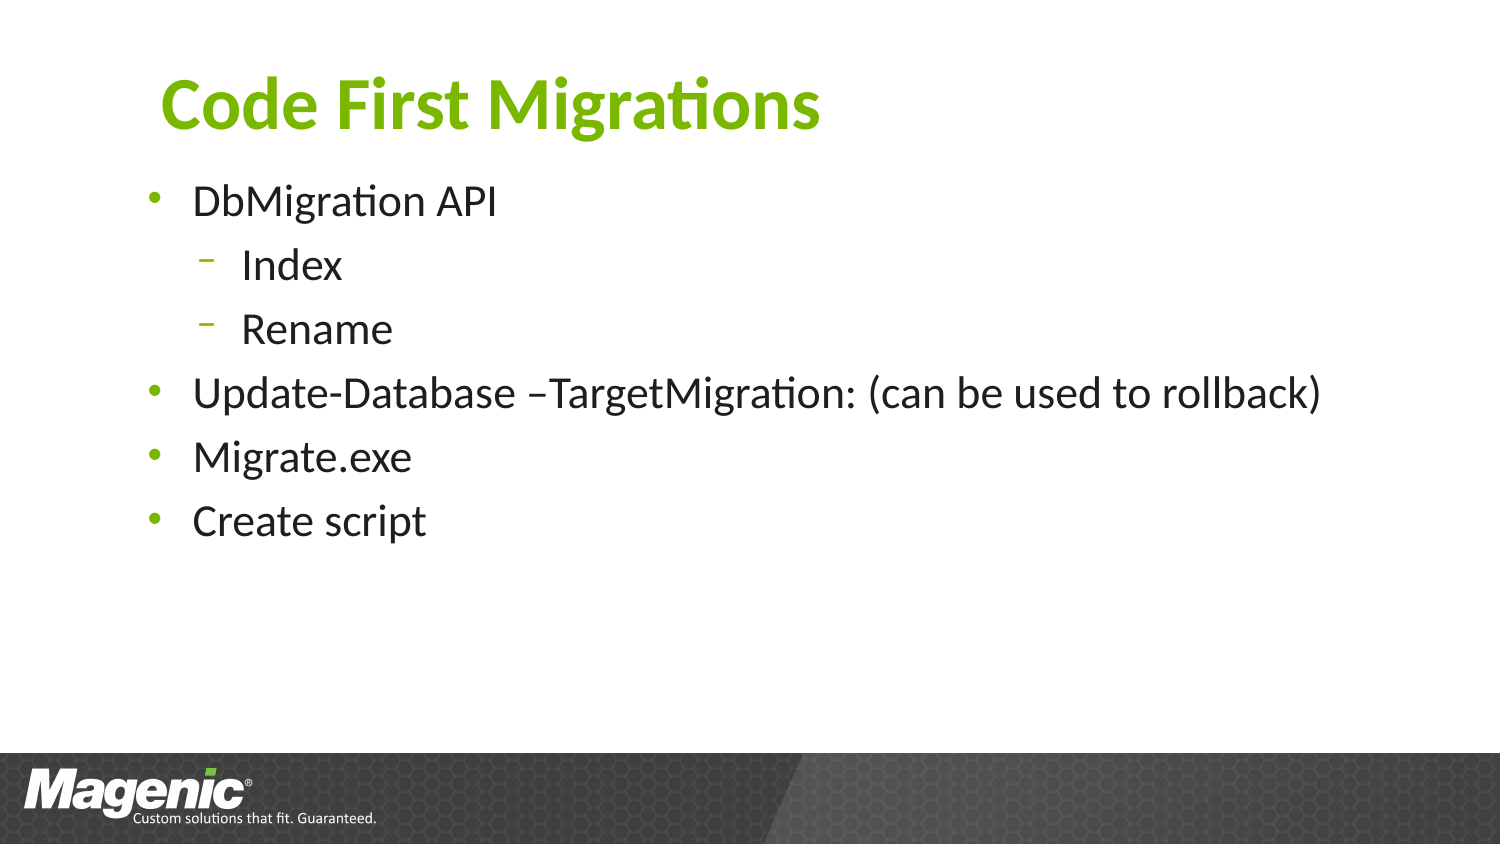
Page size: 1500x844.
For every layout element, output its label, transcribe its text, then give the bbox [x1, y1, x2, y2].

picture [0, 753, 1500, 844]
title Code First Migrations [146, 46, 1356, 162]
list DbMigration API Index Rename Update-Database –TargetMigration: (can be used to rollback) Migrate.exe Create script [121, 162, 1379, 743]
